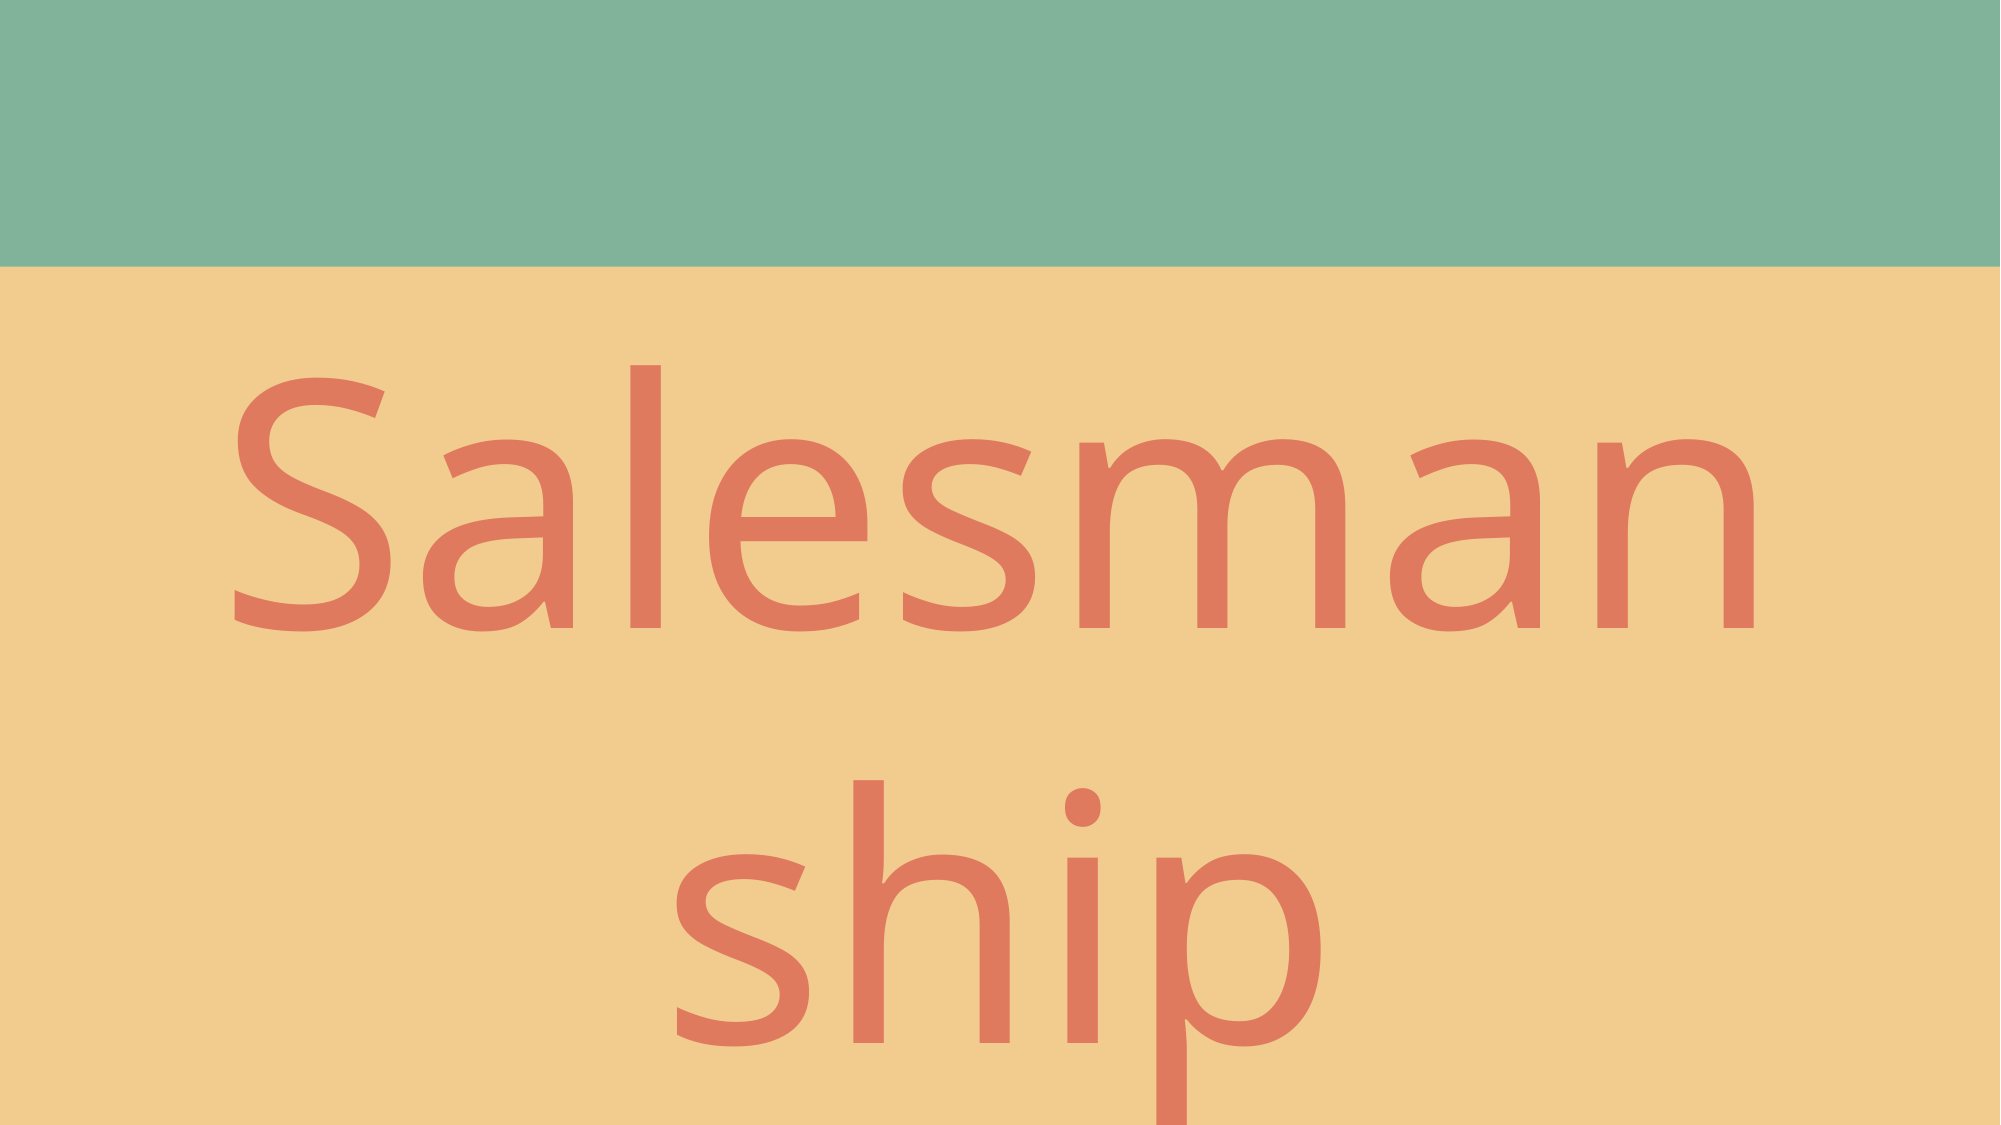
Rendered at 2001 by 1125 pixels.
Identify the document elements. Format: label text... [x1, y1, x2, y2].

text_box Salesmanship [124, 275, 1876, 1121]
text_box [0, 0, 2000, 268]
